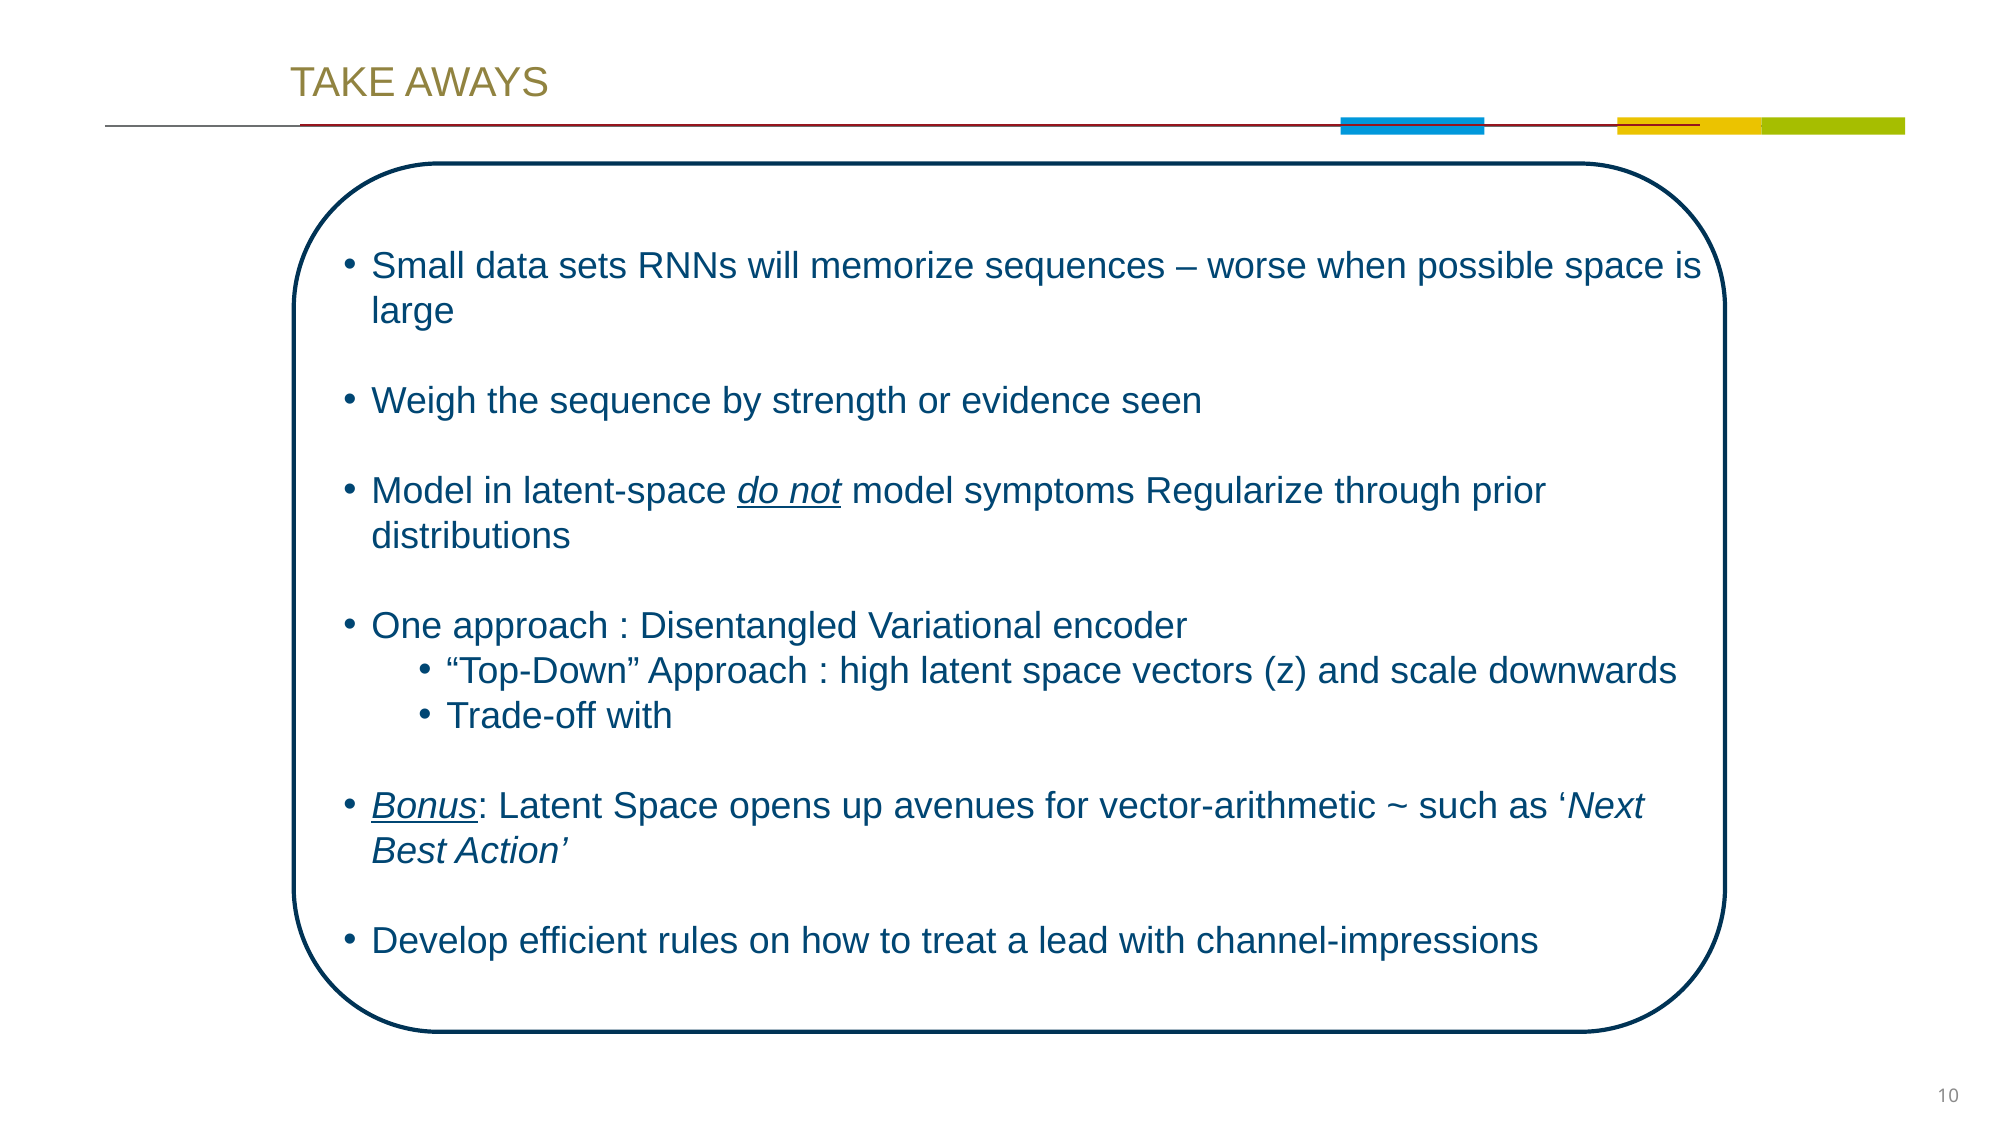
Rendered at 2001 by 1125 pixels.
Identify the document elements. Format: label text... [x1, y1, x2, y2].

text_box [291, 161, 1728, 1034]
text_box TAKE AWAYS [274, 47, 1488, 113]
